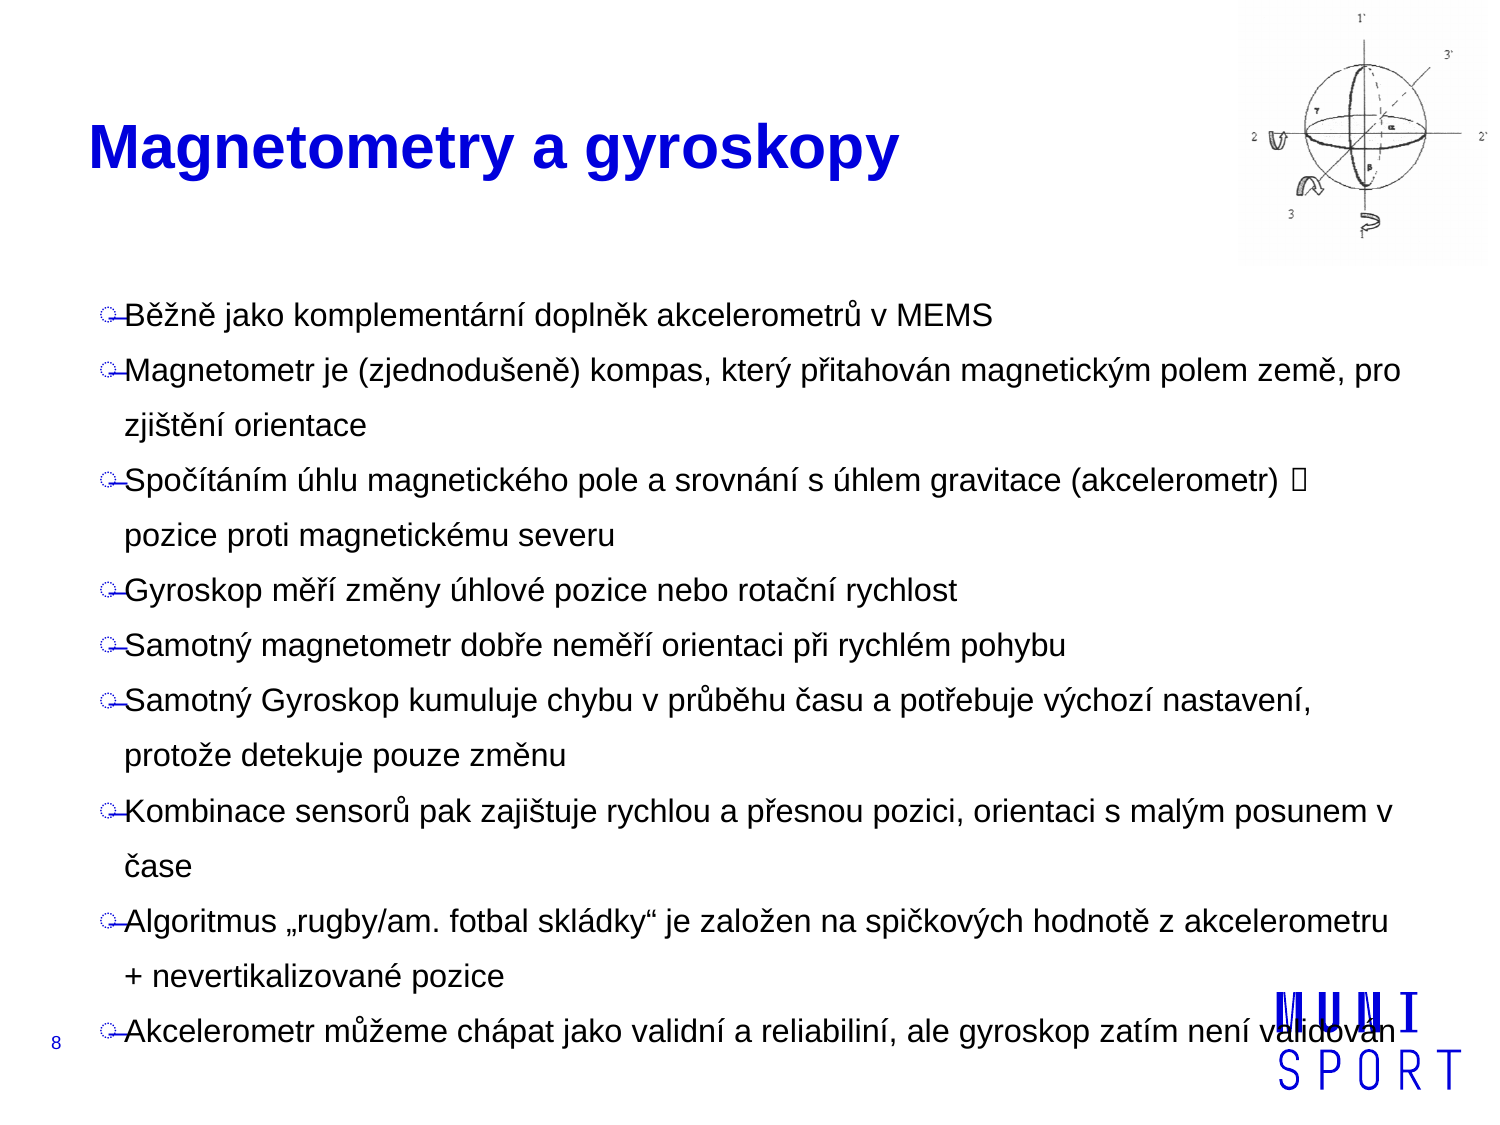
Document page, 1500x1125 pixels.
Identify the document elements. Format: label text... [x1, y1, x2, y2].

list Běžně jako komplementární doplněk akcelerometrů v MEMS Magnetometr je (zjednodušeně) kompas, který přitahován magnetickým polem země, pro zjištění orientace Spočítáním úhlu magnetického pole a srovnání s úhlem gravitace (akcelerometr)  pozice proti magnetickému severu Gyroskop měří změny úhlové pozice nebo rotační rychlost Samotný magnetometr dobře neměří orientaci při rychlém pohybu Samotný Gyroskop kumuluje chybu v průběhu času a potřebuje výchozí nastavení, protože detekuje pouze změnu Kombinace sensorů pak zajištuje rychlou a přesnou pozici, orientaci s malým posunem v čase Algoritmus „rugby/am. fotbal skládky“ je založen na spičkových hodnotě z akcelerometru + nevertikalizované pozice Akcelerometr můžeme chápat jako validní a reliabiliní, ale gyroskop zatím není validován [88, 277, 1412, 1063]
picture [1236, 0, 1488, 267]
title Magnetometry a gyroskopy [88, 118, 1231, 193]
slide_number 8 [50, 1021, 82, 1063]
